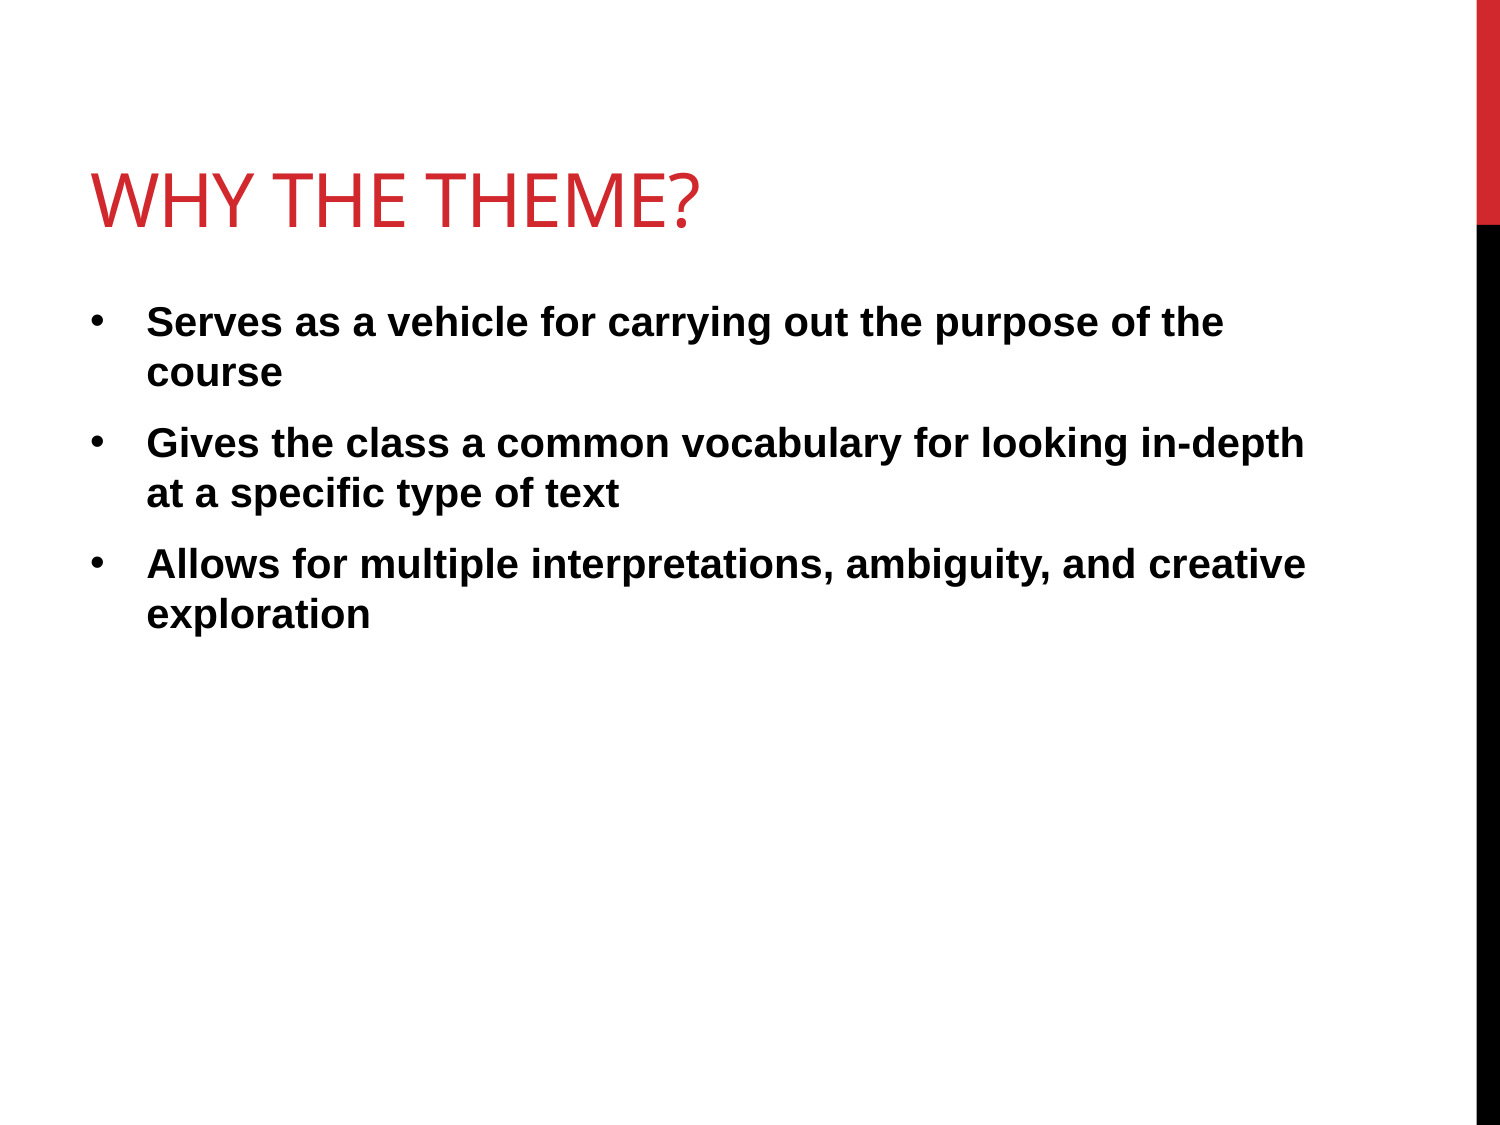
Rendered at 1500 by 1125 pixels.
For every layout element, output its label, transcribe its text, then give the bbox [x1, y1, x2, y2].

list Serves as a vehicle for carrying out the purpose of the course Gives the class a common vocabulary for looking in-depth at a specific type of text Allows for multiple interpretations, ambiguity, and creative exploration [75, 287, 1325, 1005]
title Why the Theme? [75, 25, 1025, 250]
